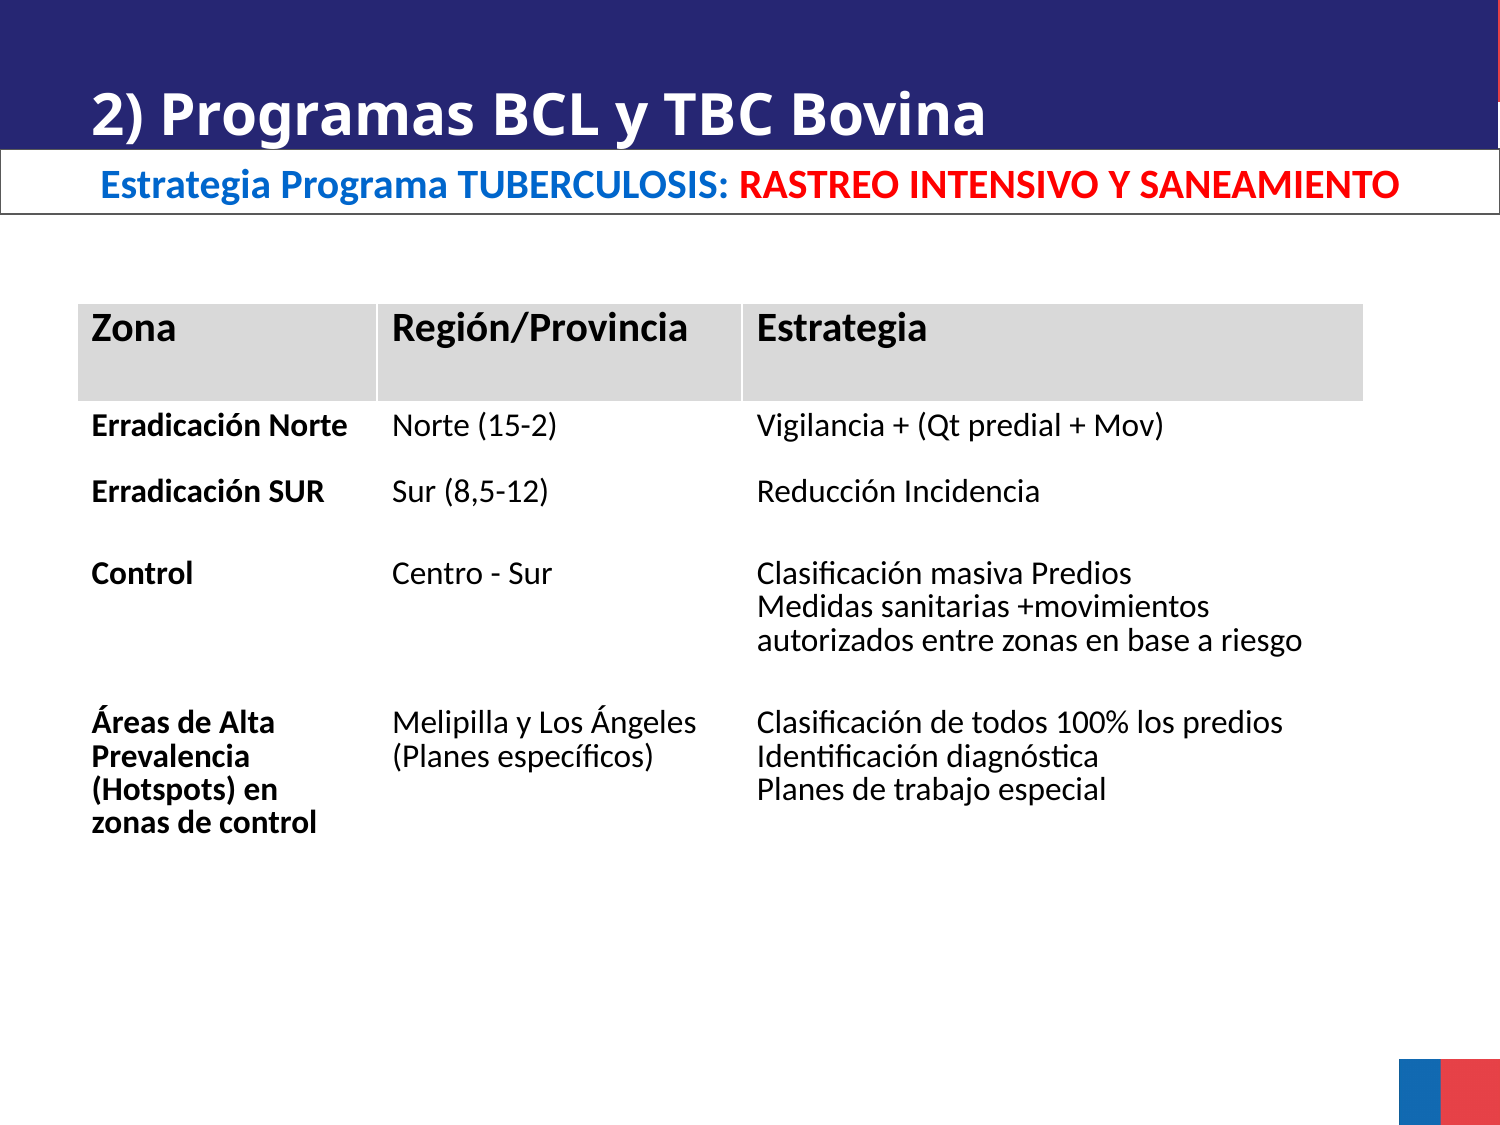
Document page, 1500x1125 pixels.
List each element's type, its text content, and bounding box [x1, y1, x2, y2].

table_cell Vigilancia + (Qt predial + Mov) Reducción Incidencia [743, 407, 1363, 551]
table_cell Melipilla y Los Ángeles (Planes específicos) [378, 702, 741, 901]
table_cell Control [78, 553, 376, 701]
table_cell Erradicación Norte Erradicación SUR [78, 407, 376, 551]
table_cell Centro - Sur [378, 553, 741, 701]
table_header Estrategia [743, 304, 1363, 401]
table_cell Clasificación masiva Predios Medidas sanitarias +movimientos autorizados entre zonas en base a riesgo [743, 553, 1363, 701]
text_box 2) Programas BCL y TBC Bovina [0, 0, 1498, 149]
table_header Zona [78, 304, 376, 401]
table_cell Áreas de Alta Prevalencia (Hotspots) en zonas de control [78, 702, 376, 901]
table_header Región/Provincia [378, 304, 741, 401]
table_cell Clasificación de todos 100% los predios Identificación diagnóstica Planes de trabajo especial [743, 702, 1363, 901]
table_cell Norte (15-2) Sur (8,5-12) [378, 407, 741, 551]
picture [1399, 1059, 1500, 1125]
text_box Estrategia Programa TUBERCULOSIS: RASTREO INTENSIVO Y SANEAMIENTO [0, 148, 1500, 214]
